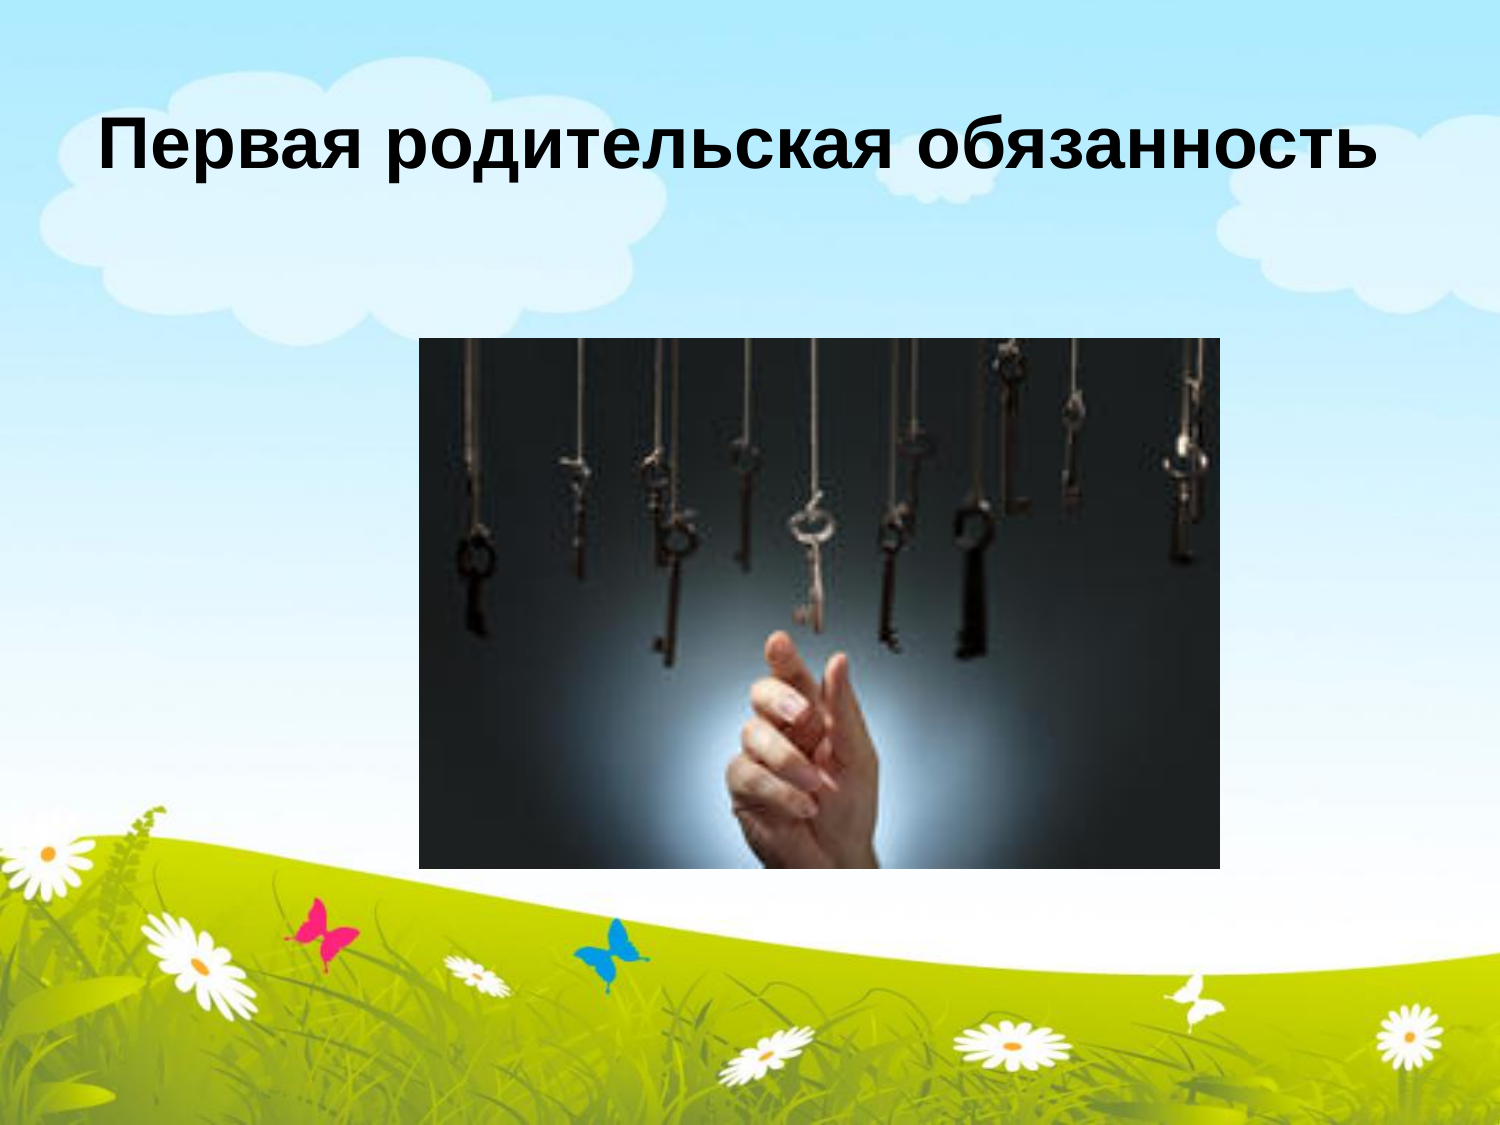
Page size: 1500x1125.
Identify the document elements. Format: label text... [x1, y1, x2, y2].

picture [0, 0, 1500, 1125]
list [418, 337, 1221, 869]
title Первая родительская обязанность [75, 45, 1425, 233]
